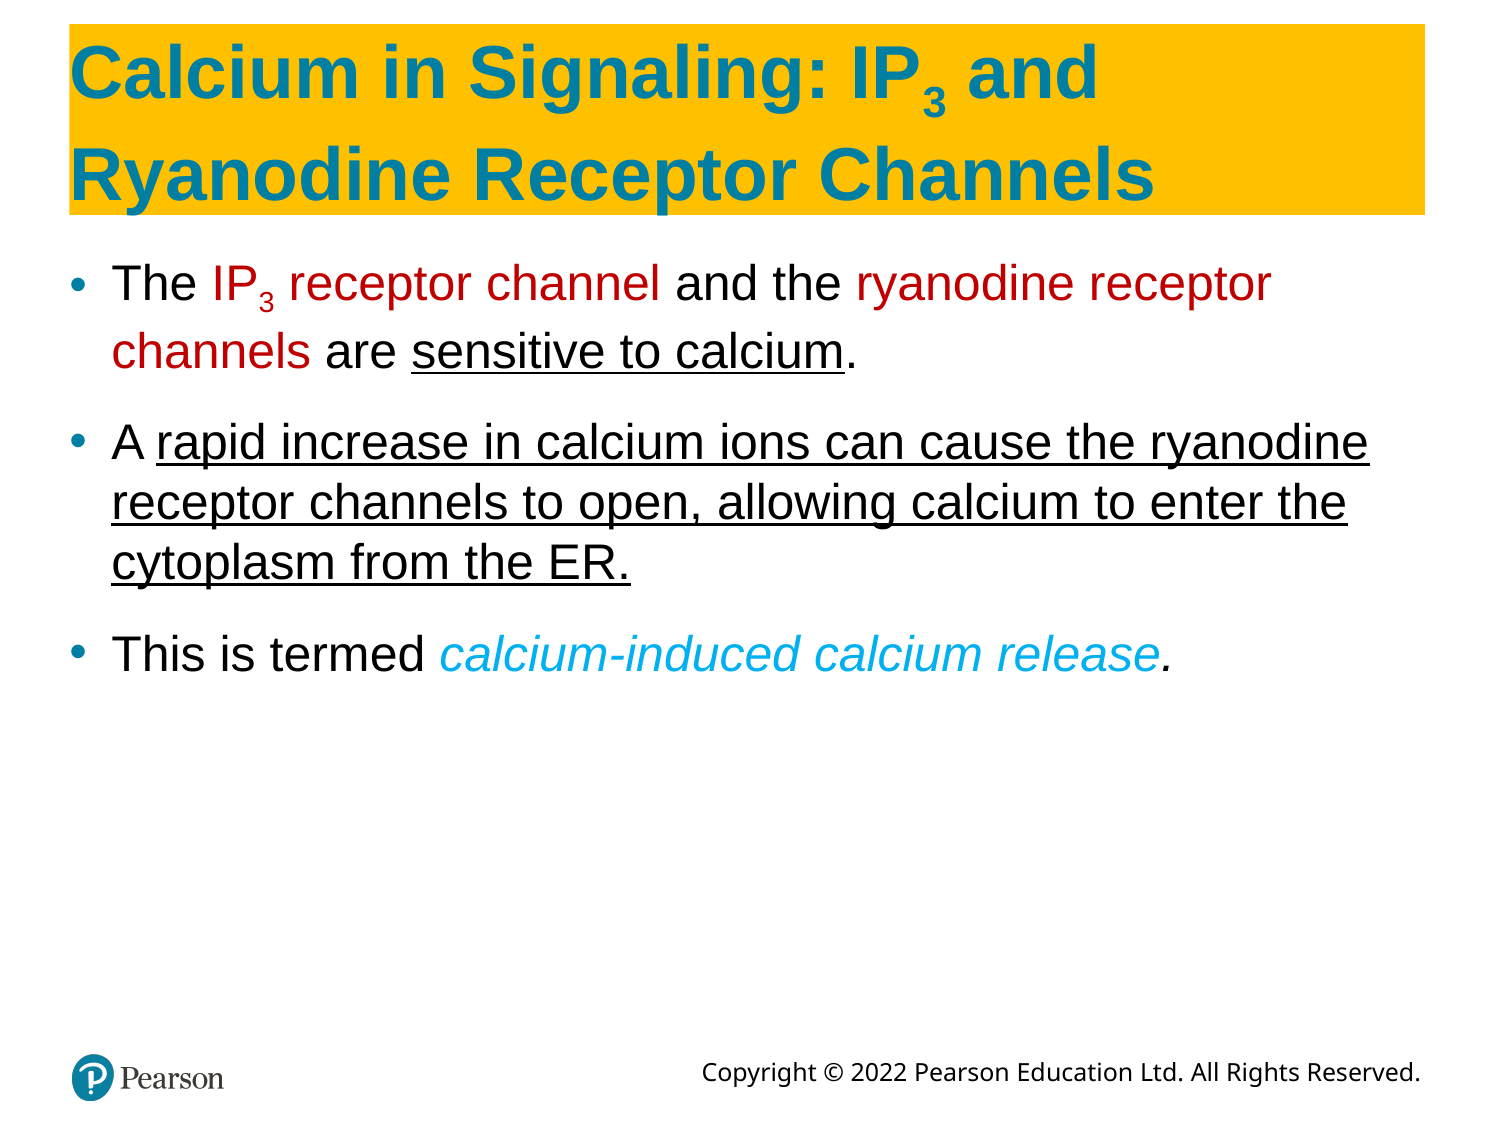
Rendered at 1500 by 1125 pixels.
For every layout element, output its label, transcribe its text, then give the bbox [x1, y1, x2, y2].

picture [72, 1087, 83, 1101]
picture [80, 1063, 106, 1088]
picture [72, 1054, 88, 1070]
list The IP3 receptor channel and the ryanodine receptor channels are sensitive to calcium. A rapid increase in calcium ions can cause the ryanodine receptor channels to open, allowing calcium to enter the cytoplasm from the ER. This is termed calcium-induced calcium release. [69, 250, 1425, 703]
title Calcium in Signaling: IP3 and Ryanodine Receptor Channels [69, 24, 1425, 215]
picture [98, 1054, 224, 1101]
